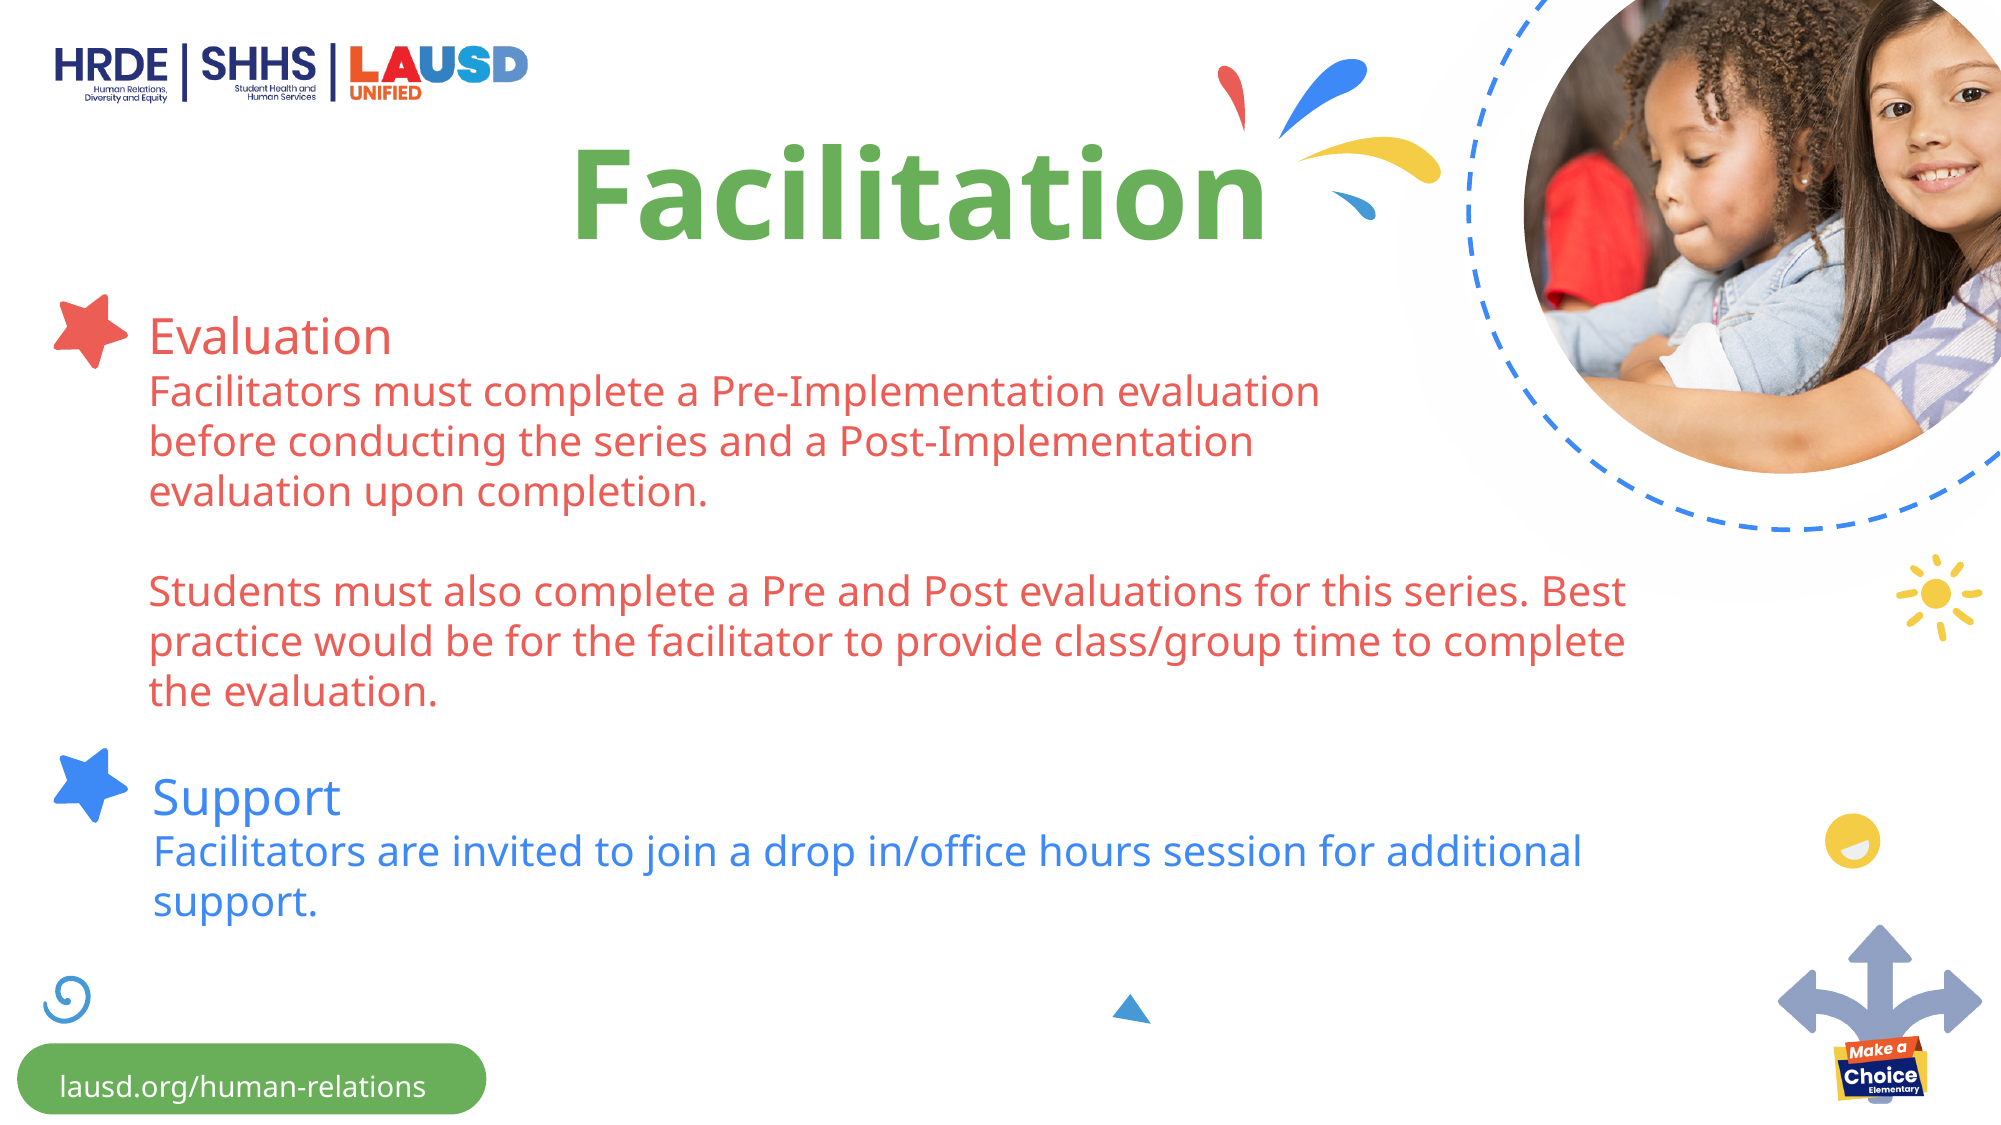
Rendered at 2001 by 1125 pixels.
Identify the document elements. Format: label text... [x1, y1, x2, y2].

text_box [1825, 813, 1881, 869]
text_box [53, 748, 129, 823]
text_box [1112, 994, 1151, 1024]
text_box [1217, 58, 1441, 221]
text_box Support Facilitators are invited to join a drop in/office hours session for additional support. [138, 757, 1601, 933]
text_box [53, 294, 129, 369]
text_box Evaluation Facilitators must complete a Pre-Implementation evaluation before conducting the series and a Post-Implementation evaluation upon completion. Students must also complete a Pre and Post evaluations for this series. Best practice would be for the facilitator to provide class/group time to complete the evaluation. [133, 296, 1685, 722]
picture [1523, 0, 2001, 474]
text_box [51, 38, 531, 105]
text_box [43, 975, 91, 1024]
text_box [1896, 553, 1983, 642]
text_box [17, 1043, 487, 1115]
picture [1776, 897, 1983, 1104]
text_box Facilitation [552, 107, 1313, 273]
